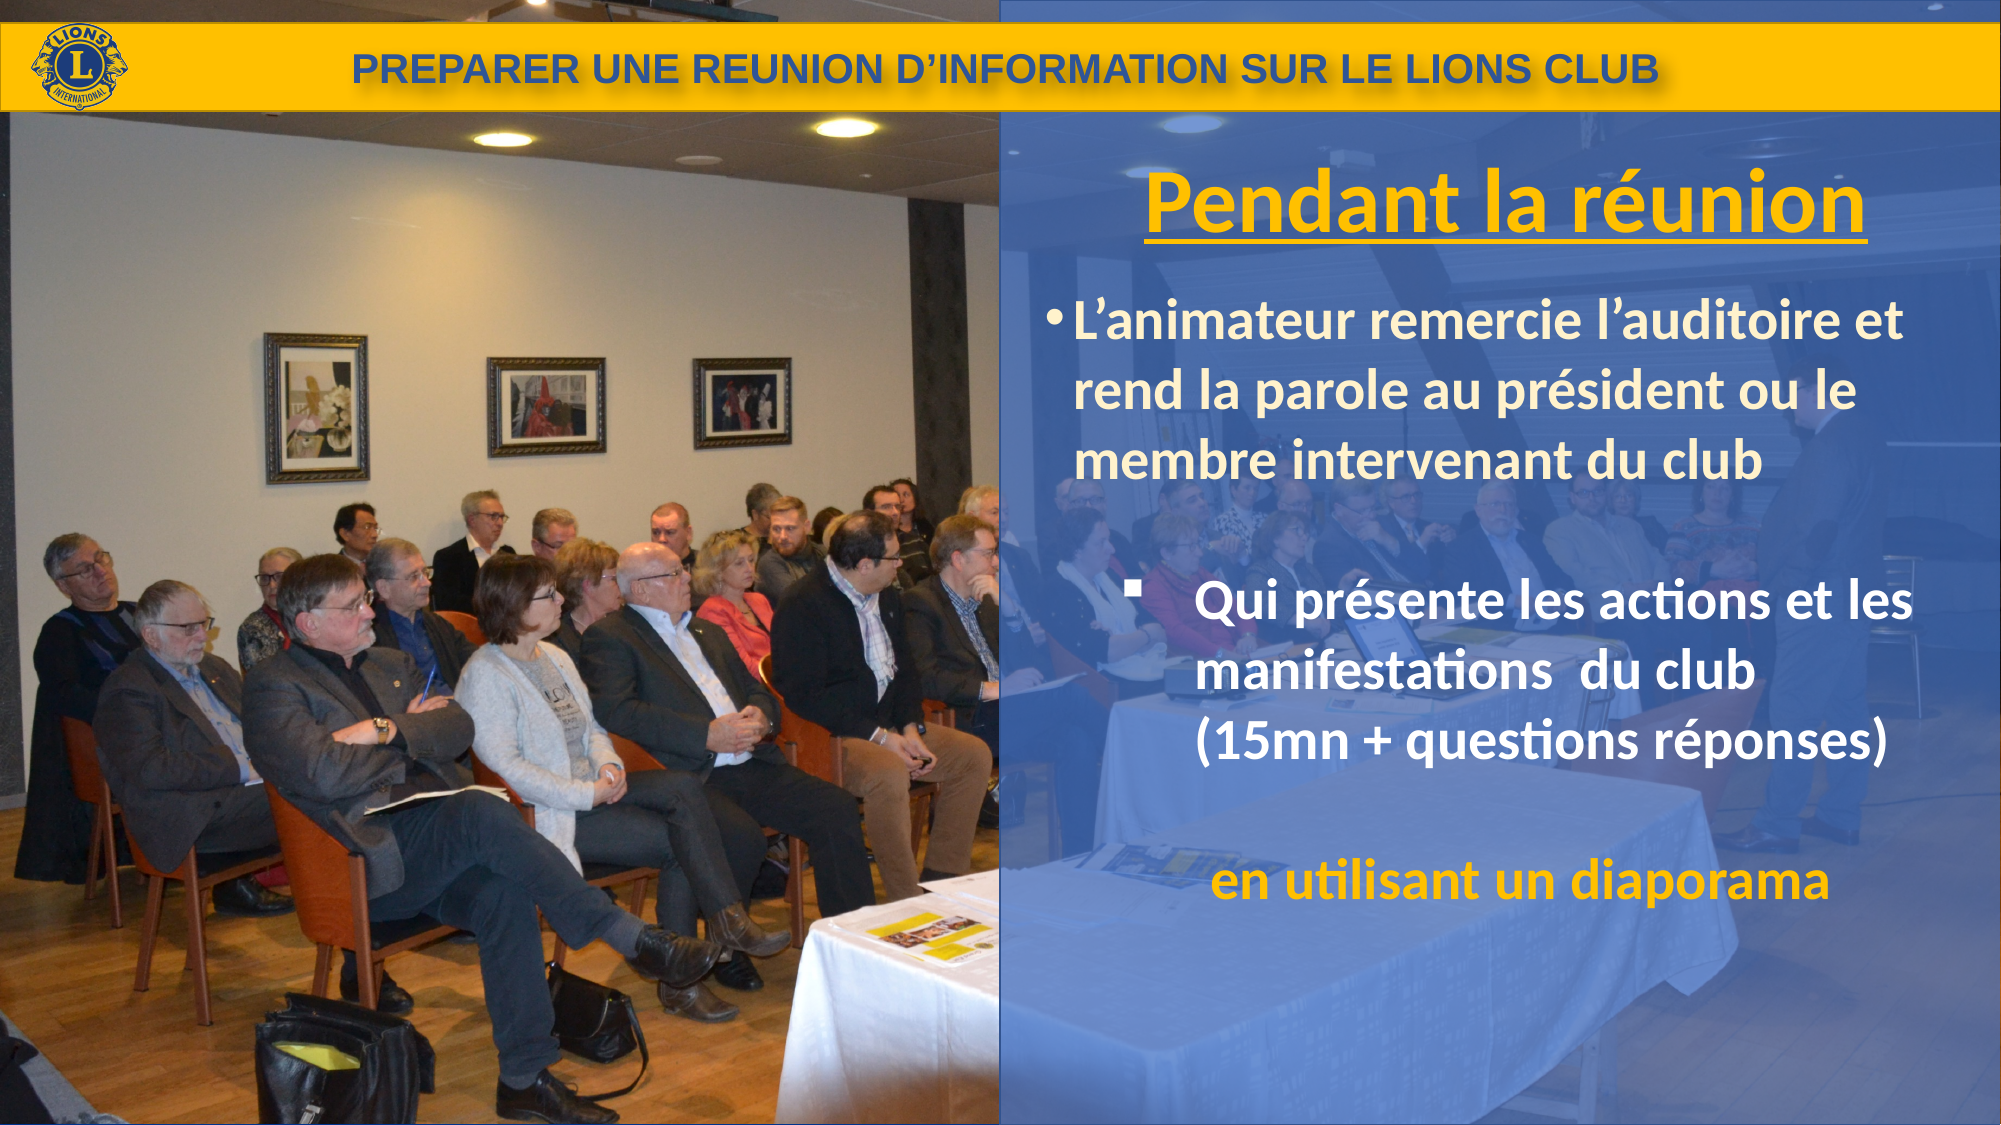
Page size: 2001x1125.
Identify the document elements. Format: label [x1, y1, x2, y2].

text_box [0, 22, 2000, 111]
picture [0, 0, 2001, 1124]
